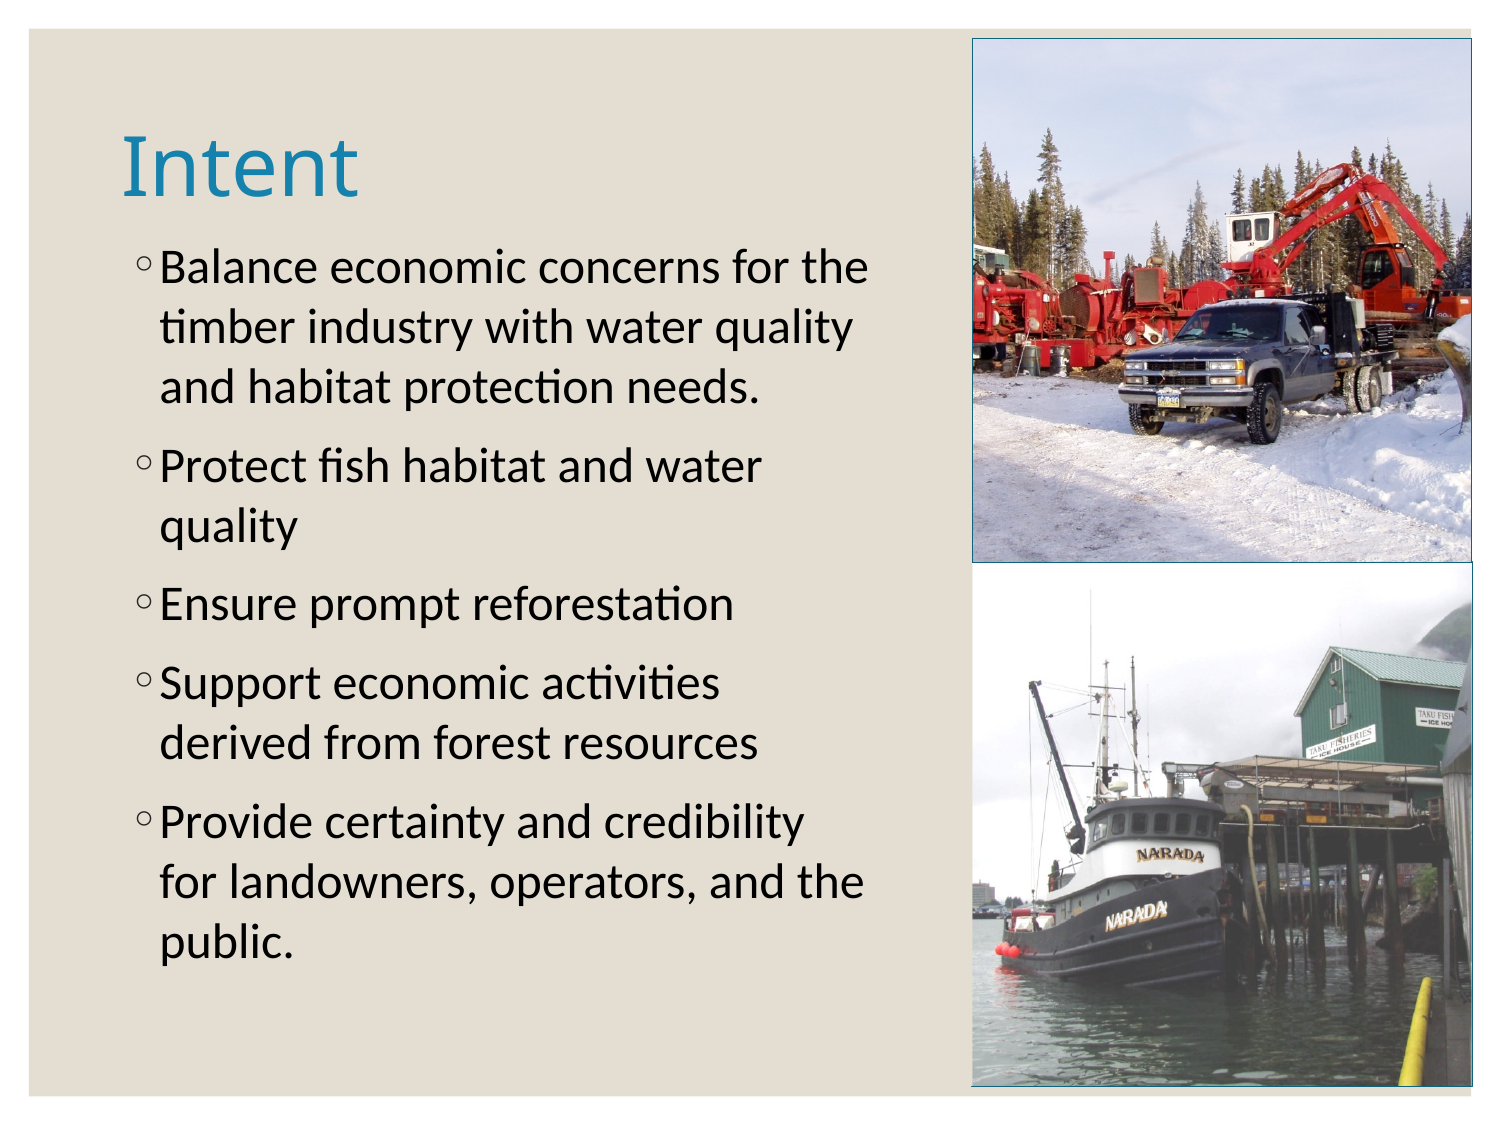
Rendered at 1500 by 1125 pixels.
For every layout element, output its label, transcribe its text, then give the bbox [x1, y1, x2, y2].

title Intent [106, 26, 880, 313]
list Balance economic concerns for the timber industry with water quality and habitat protection needs. Protect fish habitat and water quality Ensure prompt reforestation Support economic activities derived from forest resources Provide certainty and credibility for landowners, operators, and the public. [114, 225, 888, 1086]
picture [972, 38, 1472, 1086]
text_box [28, 38, 968, 1087]
